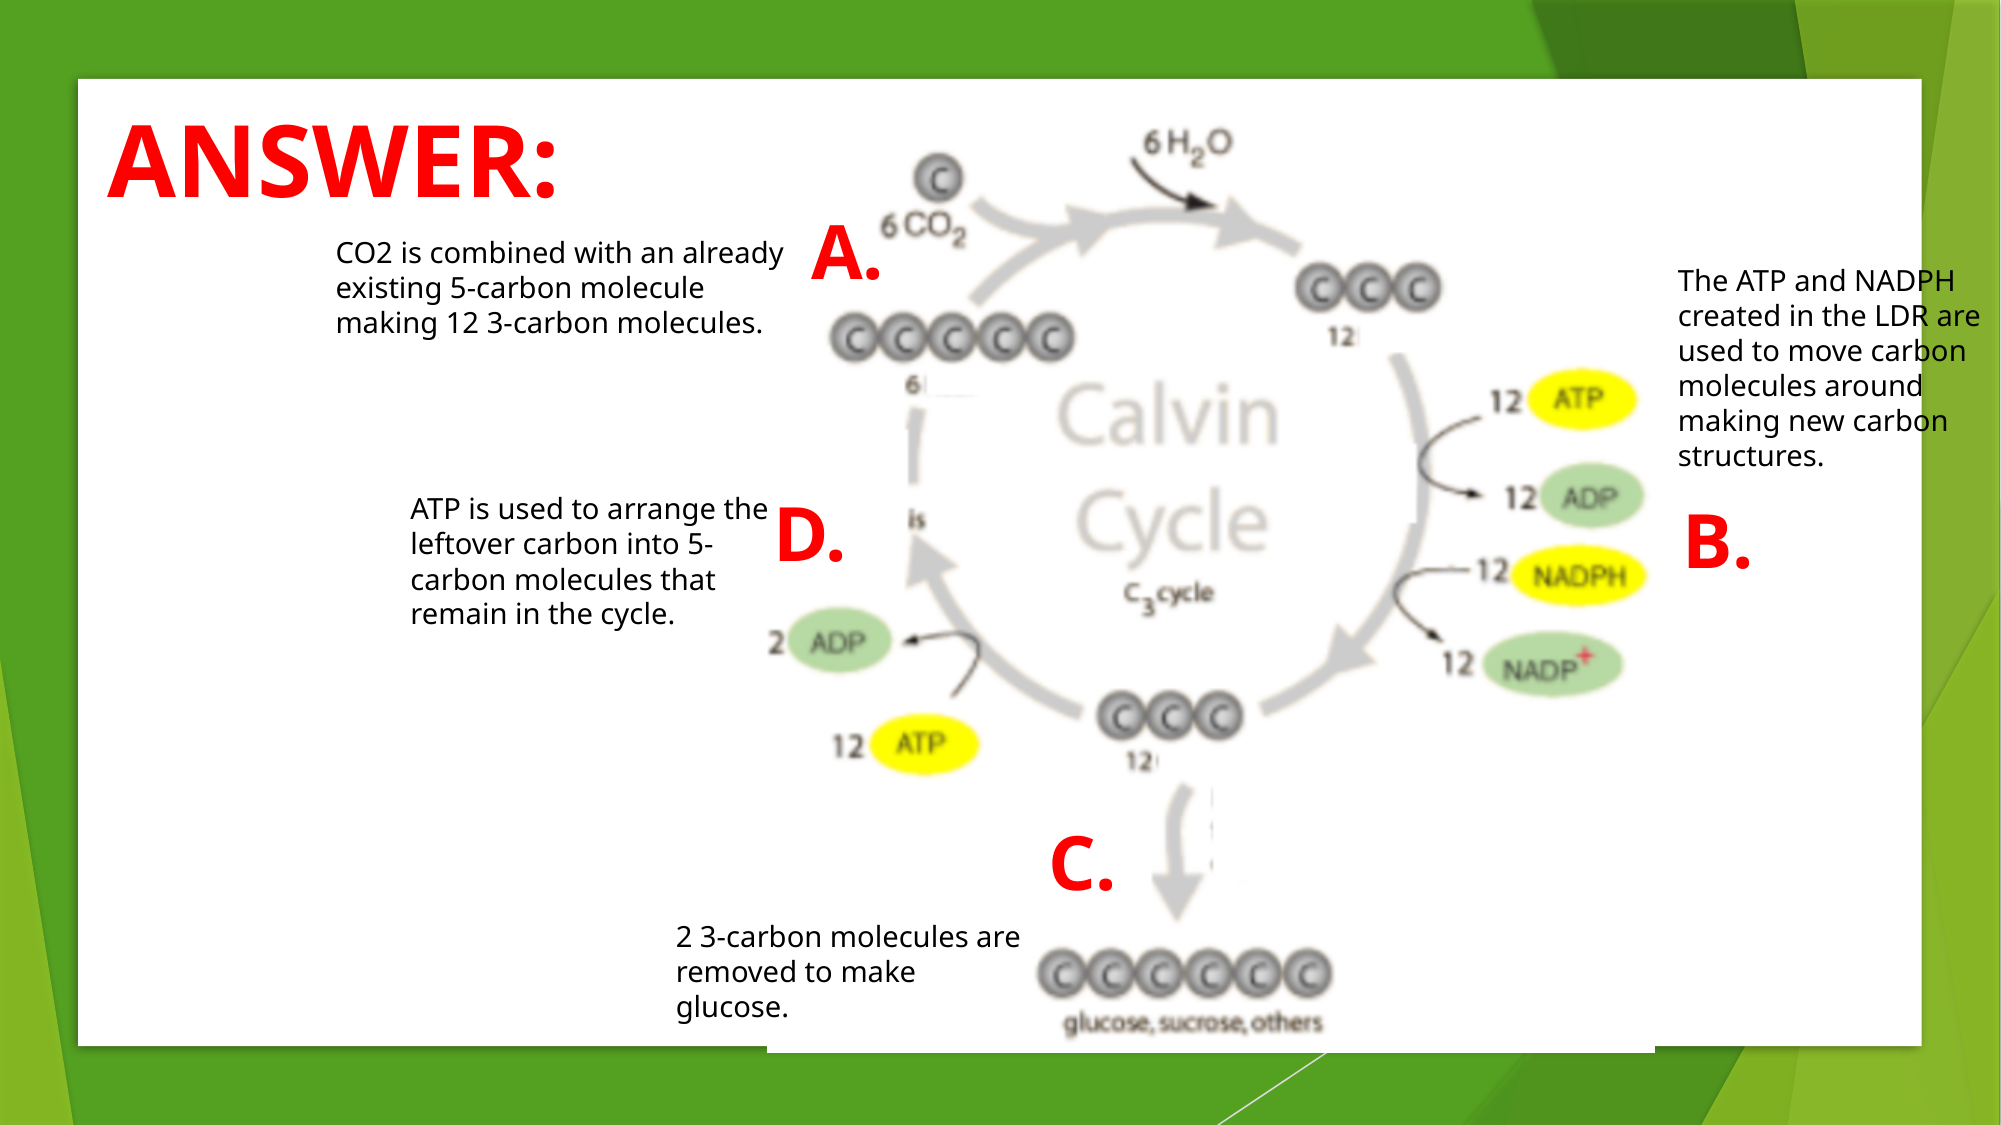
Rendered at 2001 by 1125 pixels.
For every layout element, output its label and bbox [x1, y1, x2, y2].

picture [766, 117, 1656, 1054]
text_box [0, 0, 2000, 1125]
